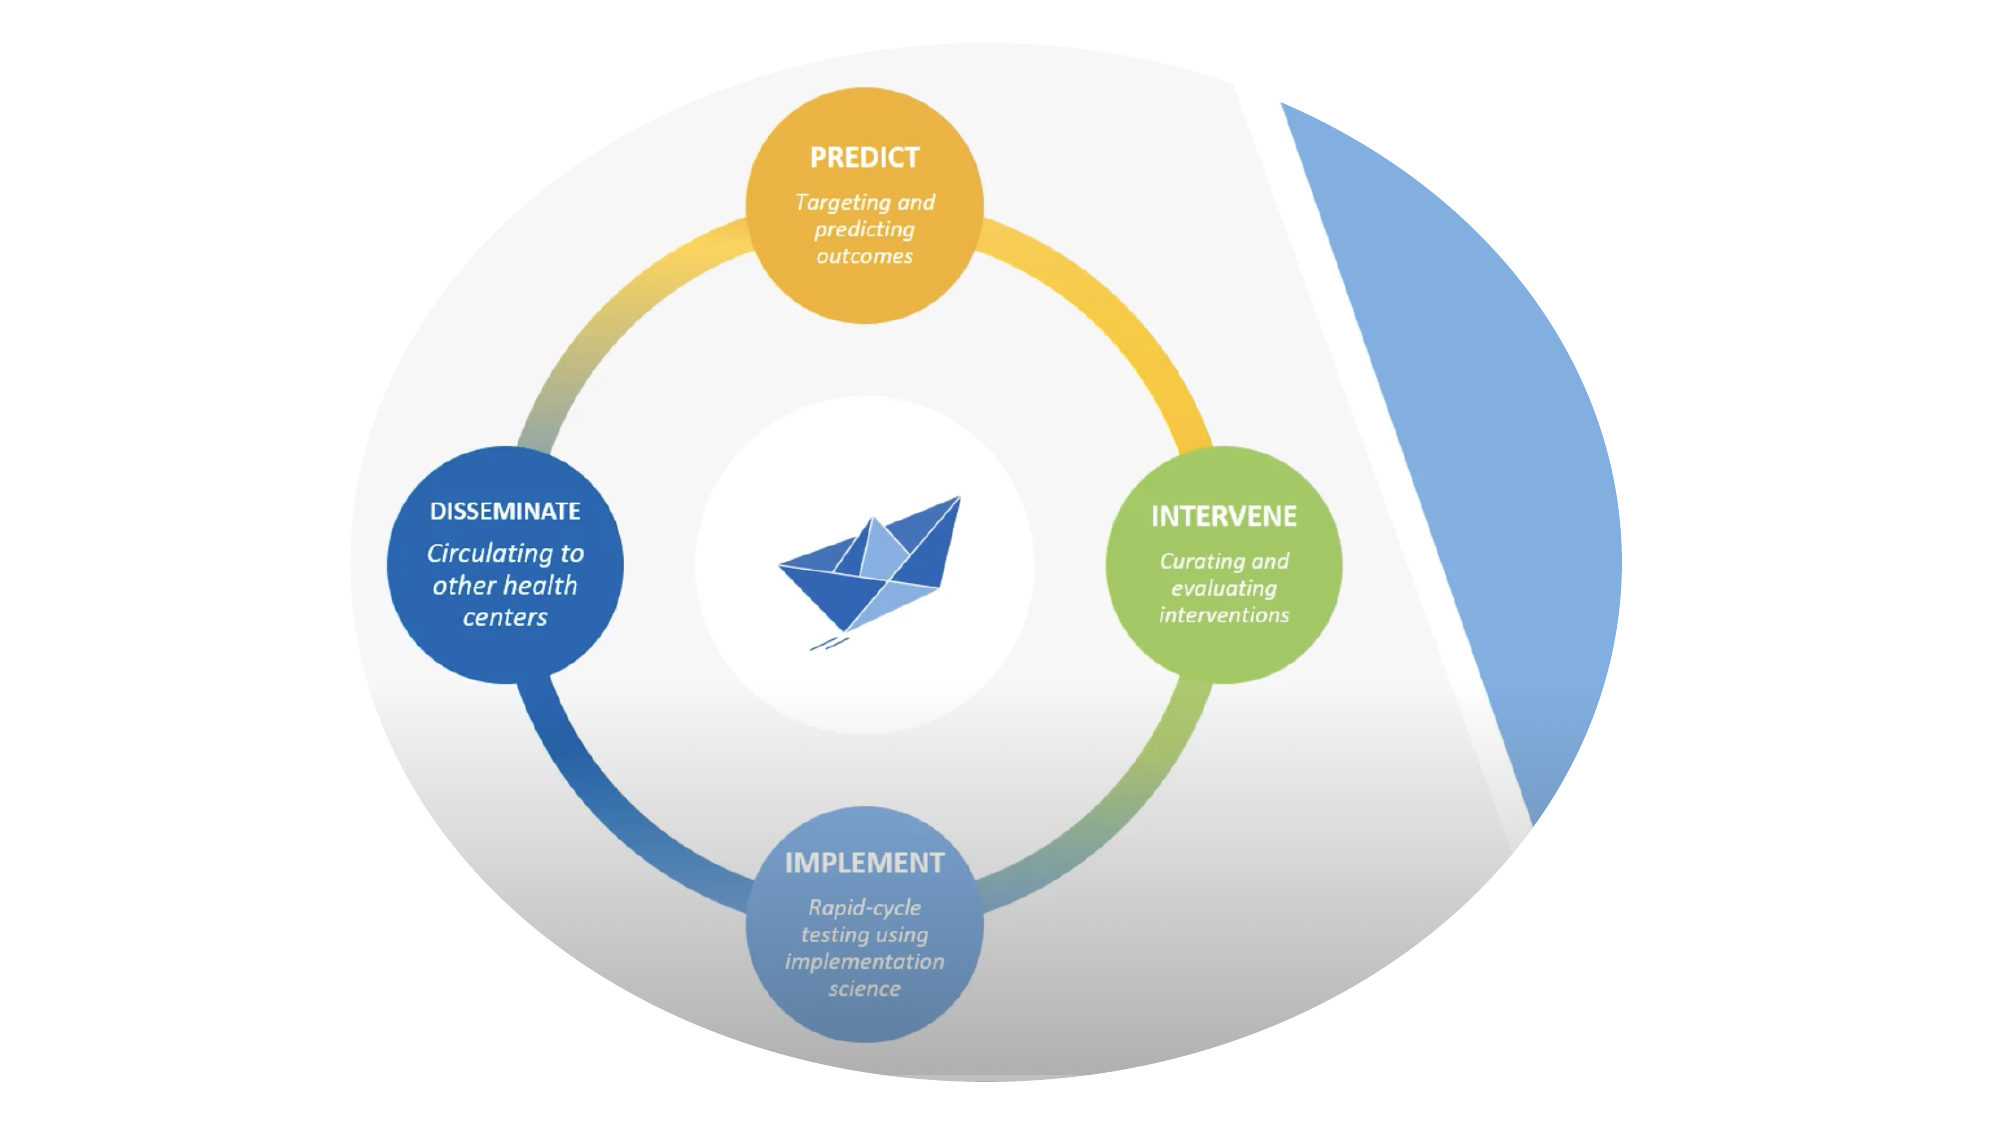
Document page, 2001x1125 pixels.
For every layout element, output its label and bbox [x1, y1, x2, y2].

picture [349, 42, 1623, 1083]
